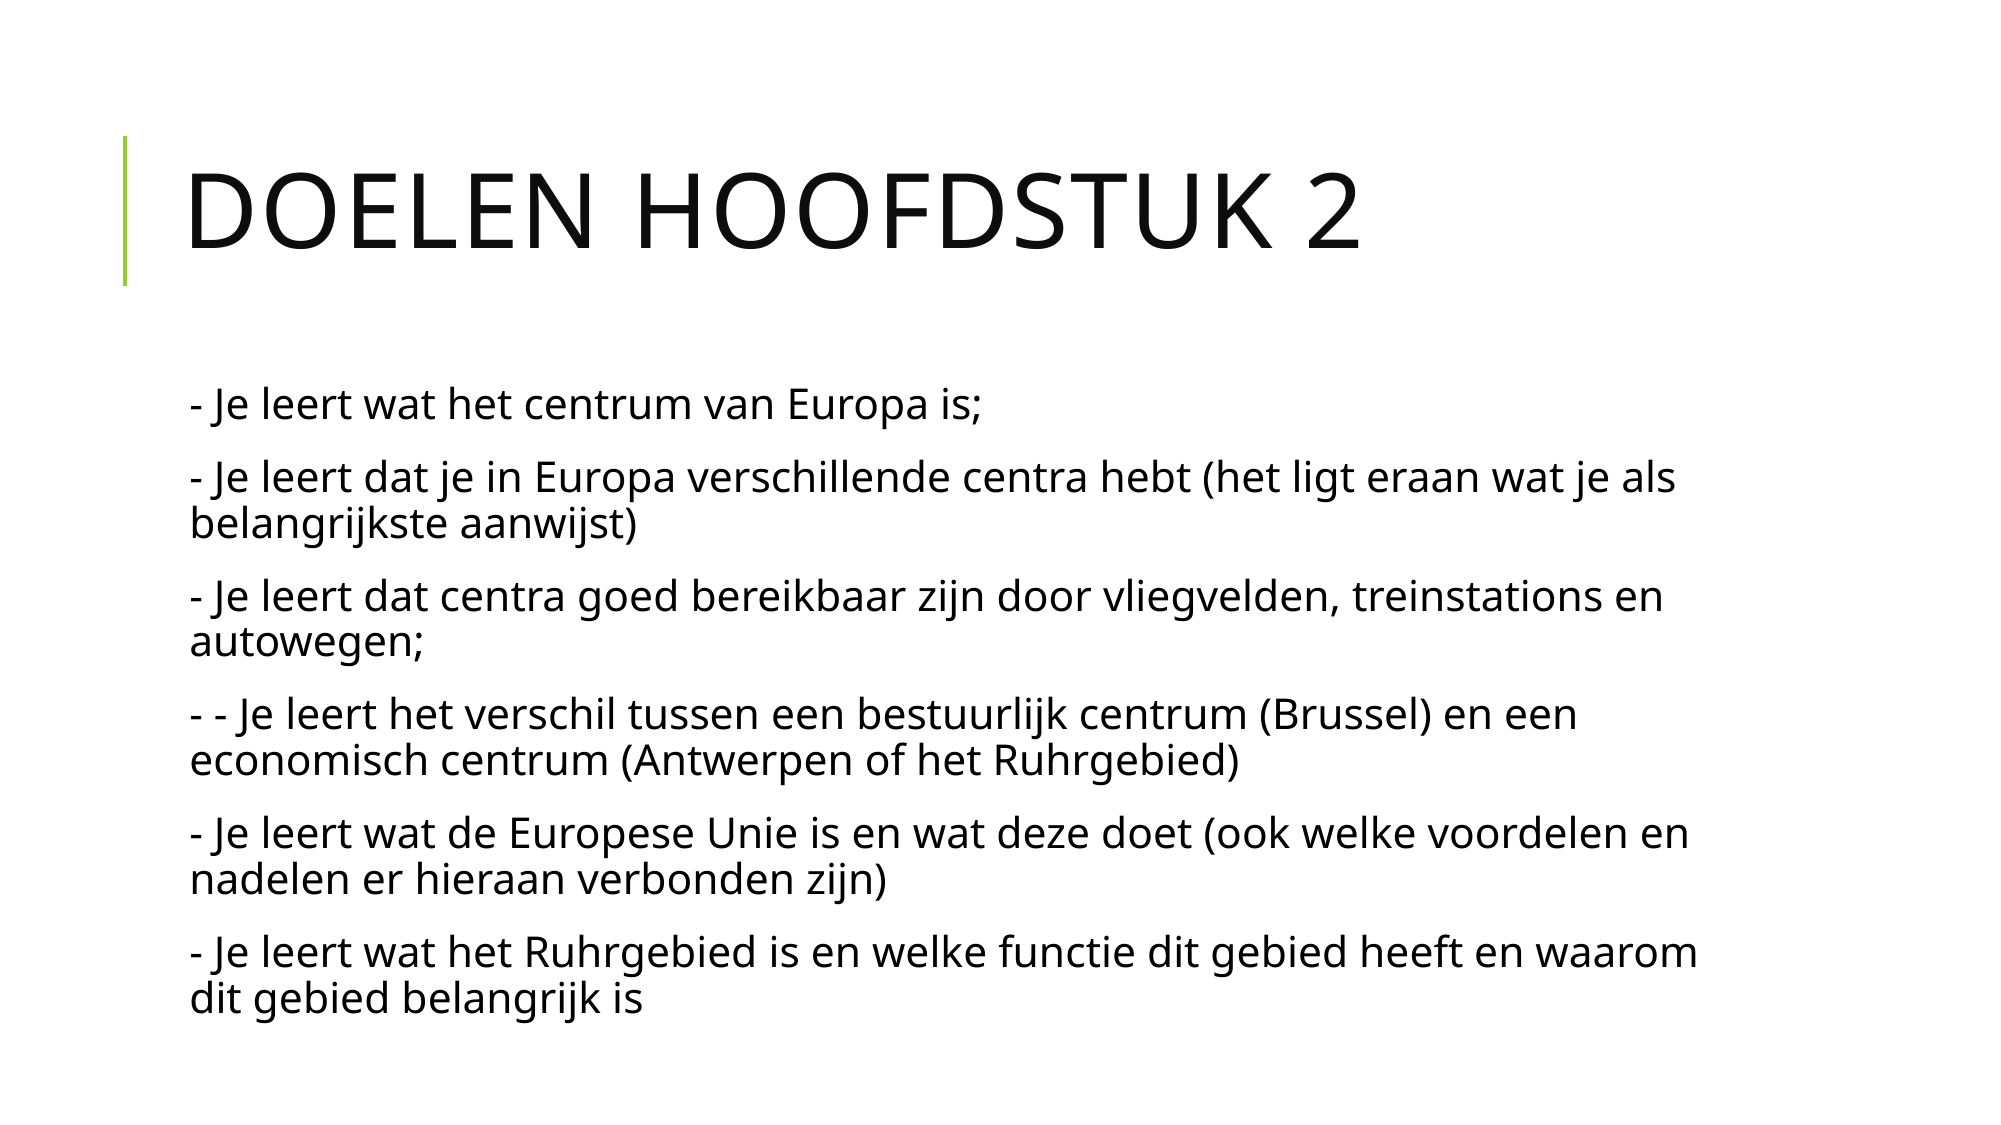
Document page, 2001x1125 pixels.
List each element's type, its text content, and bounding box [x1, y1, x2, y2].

title Doelen Hoofdstuk 2 [168, 96, 1763, 342]
list - Je leert wat het centrum van Europa is; - Je leert dat je in Europa verschillende centra hebt (het ligt eraan wat je als belangrijkste aanwijst) - Je leert dat centra goed bereikbaar zijn door vliegvelden, treinstations en autowegen; - - Je leert het verschil tussen een bestuurlijk centrum (Brussel) en een economisch centrum (Antwerpen of het Ruhrgebied) - Je leert wat de Europese Unie is en wat deze doet (ook welke voordelen en nadelen er hieraan verbonden zijn) - Je leert wat het Ruhrgebied is en welke functie dit gebied heeft en waarom dit gebied belangrijk is [168, 375, 1763, 1035]
